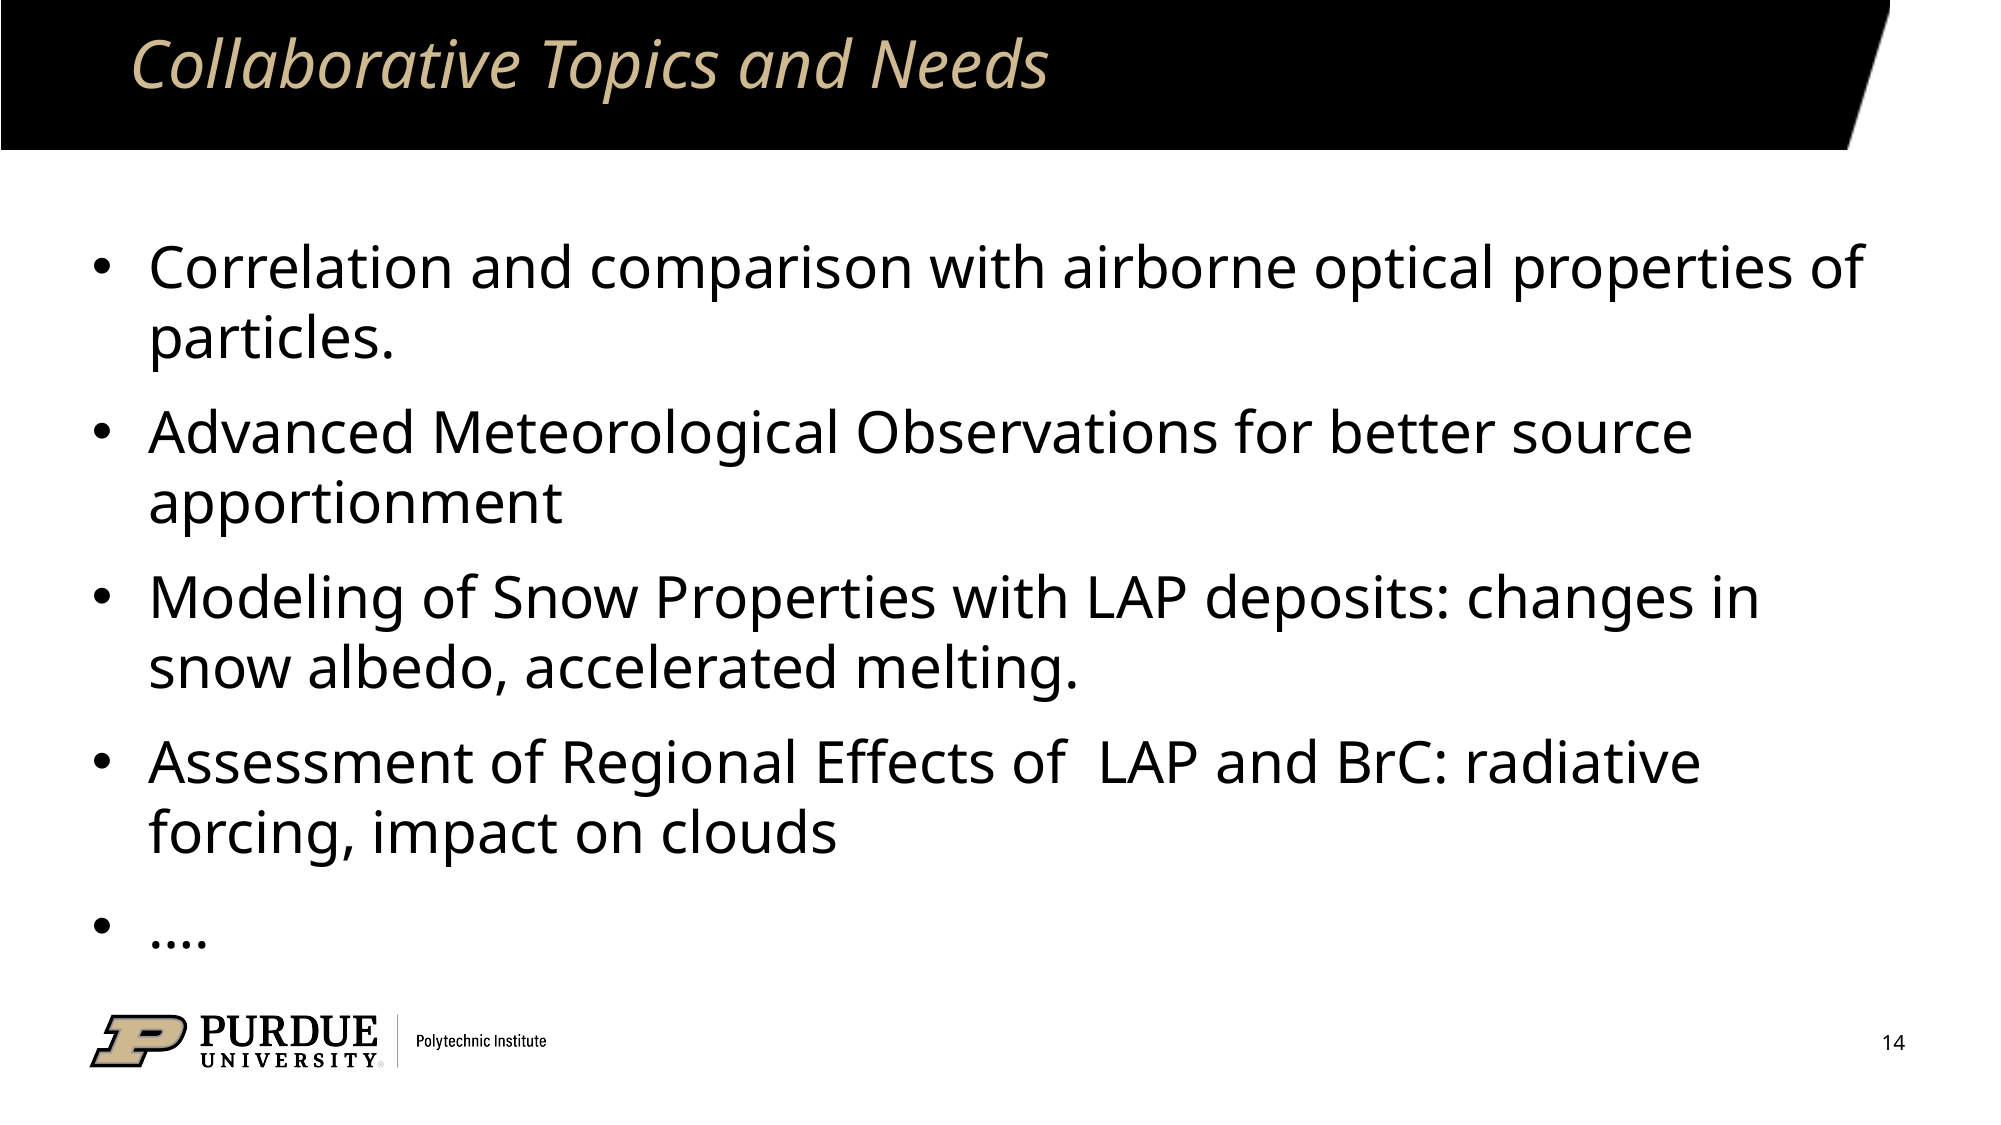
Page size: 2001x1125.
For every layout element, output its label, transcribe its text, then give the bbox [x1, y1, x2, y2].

slide_number 14 [1853, 1013, 1934, 1074]
text_box Correlation and comparison with airborne optical properties of particles. Advanced Meteorological Observations for better source apportionment Modeling of Snow Properties with LAP deposits: changes in snow albedo, accelerated melting. Assessment of Regional Effects of LAP and BrC: radiative forcing, impact on clouds …. [77, 222, 1894, 968]
picture [89, 1012, 637, 1071]
title Collaborative Topics and Needs [126, 28, 1836, 106]
